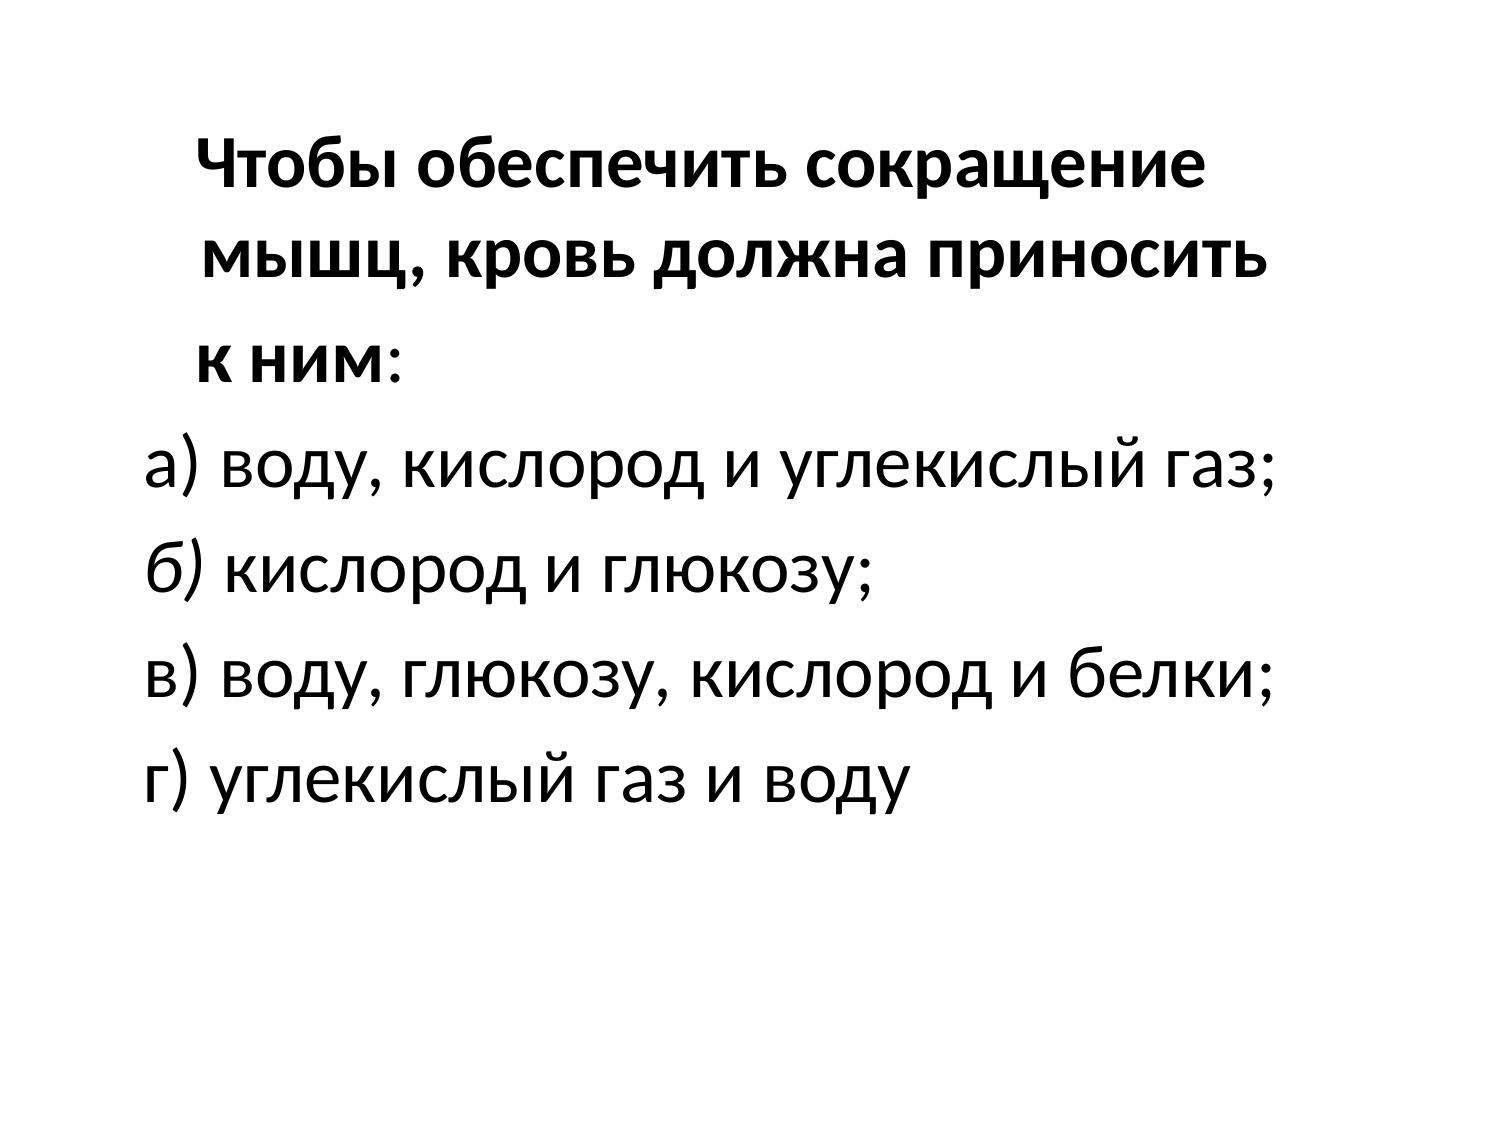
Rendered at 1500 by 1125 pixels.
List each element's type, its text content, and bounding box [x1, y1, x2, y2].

list Чтобы обеспечить сокращение мышц, кровь должна приносить к ним: а) воду, кислород и углекислый газ; б) кислород и глюкозу; в) воду, глюкозу, кислород и белки; г) углекислый газ и воду [128, 105, 1425, 1005]
